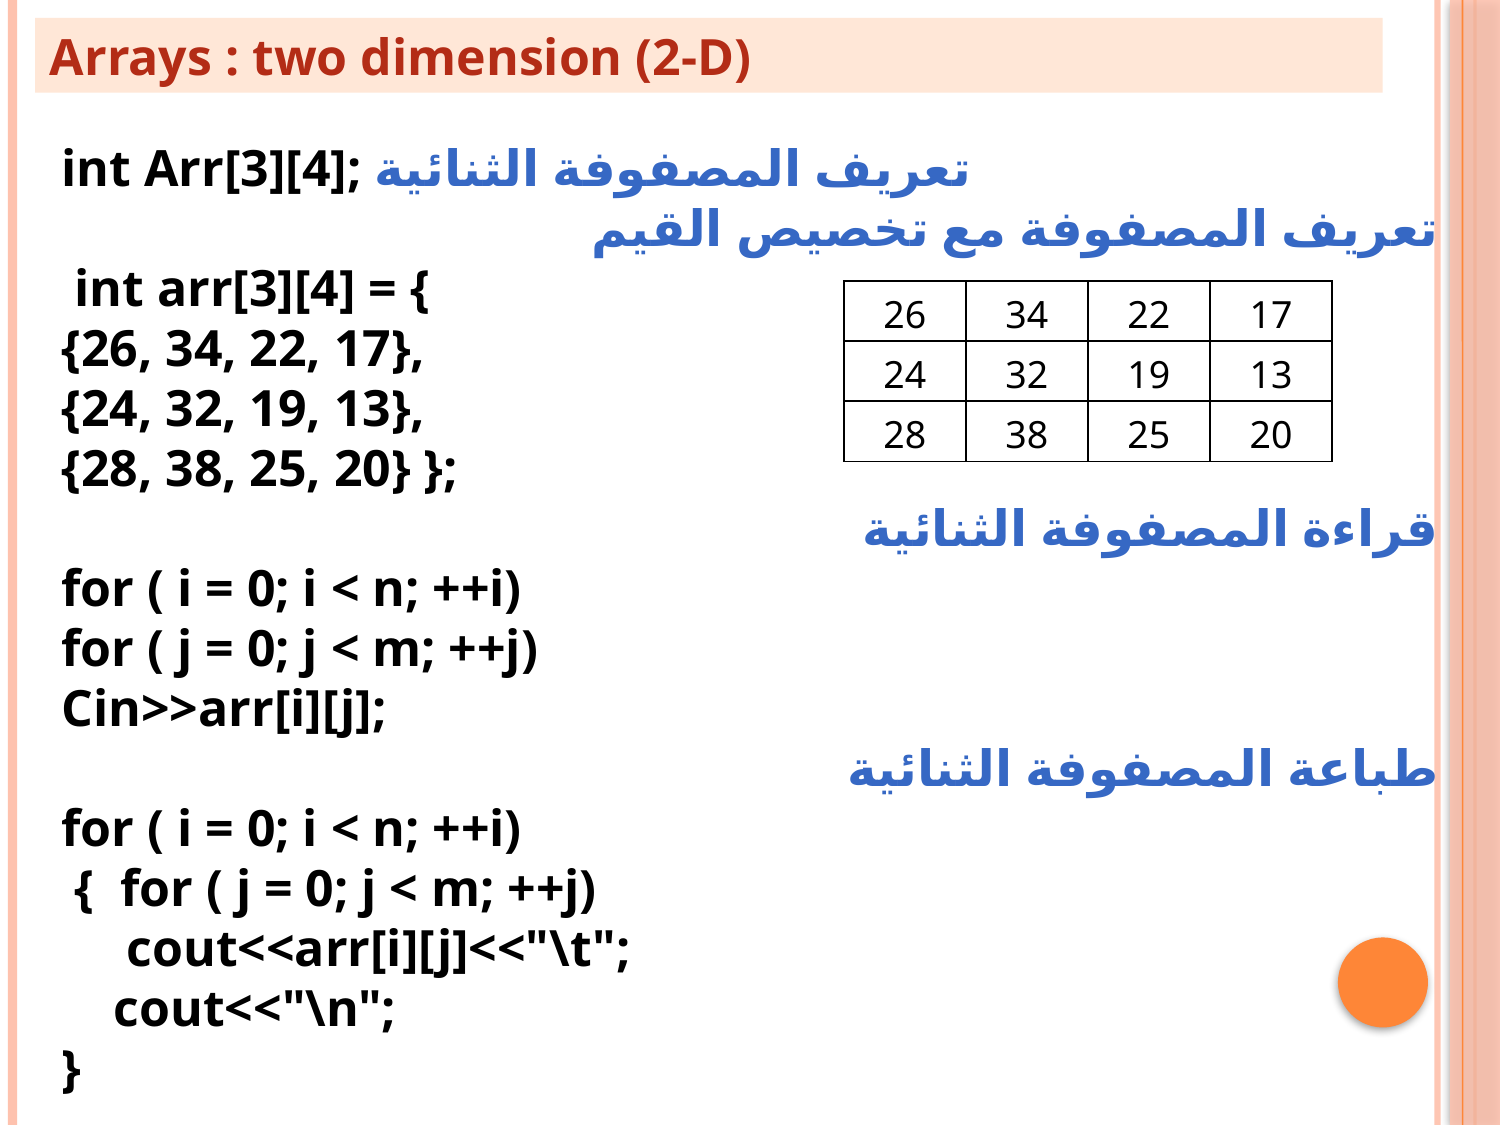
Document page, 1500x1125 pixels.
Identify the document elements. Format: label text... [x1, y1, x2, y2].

table_cell 38 [967, 402, 1087, 461]
table_header 22 [1089, 282, 1209, 340]
table_cell 20 [1211, 402, 1331, 461]
table_header 17 [1211, 282, 1331, 340]
text_box int Arr[3][4]; تعريف المصفوفة الثنائية تعريف المصفوفة مع تخصيص القيم int arr[3][4] = { {26, 34, 22, 17}, {24, 32, 19, 13}, {28, 38, 25, 20} }; قراءة المصفوفة الثنائية for ( i = 0; i < n; ++i) for ( j = 0; j < m; ++j) Cin>>arr[i][j]; طباعة المصفوفة الثنائية for ( i = 0; i < n; ++i) { for ( j = 0; j < m; ++j) cout<<arr[i][j]<<"\t"; cout<<"\n"; } [46, 128, 1454, 1104]
table_cell 19 [1089, 342, 1209, 400]
table_cell 13 [1211, 342, 1331, 400]
table_cell 24 [845, 342, 965, 400]
table_cell 25 [1089, 402, 1209, 461]
text_box Arrays : two dimension (2-D) [35, 17, 1383, 93]
table_cell 32 [967, 342, 1087, 400]
table_header 26 [845, 282, 965, 340]
table_cell 28 [845, 402, 965, 461]
table_header 34 [967, 282, 1087, 340]
